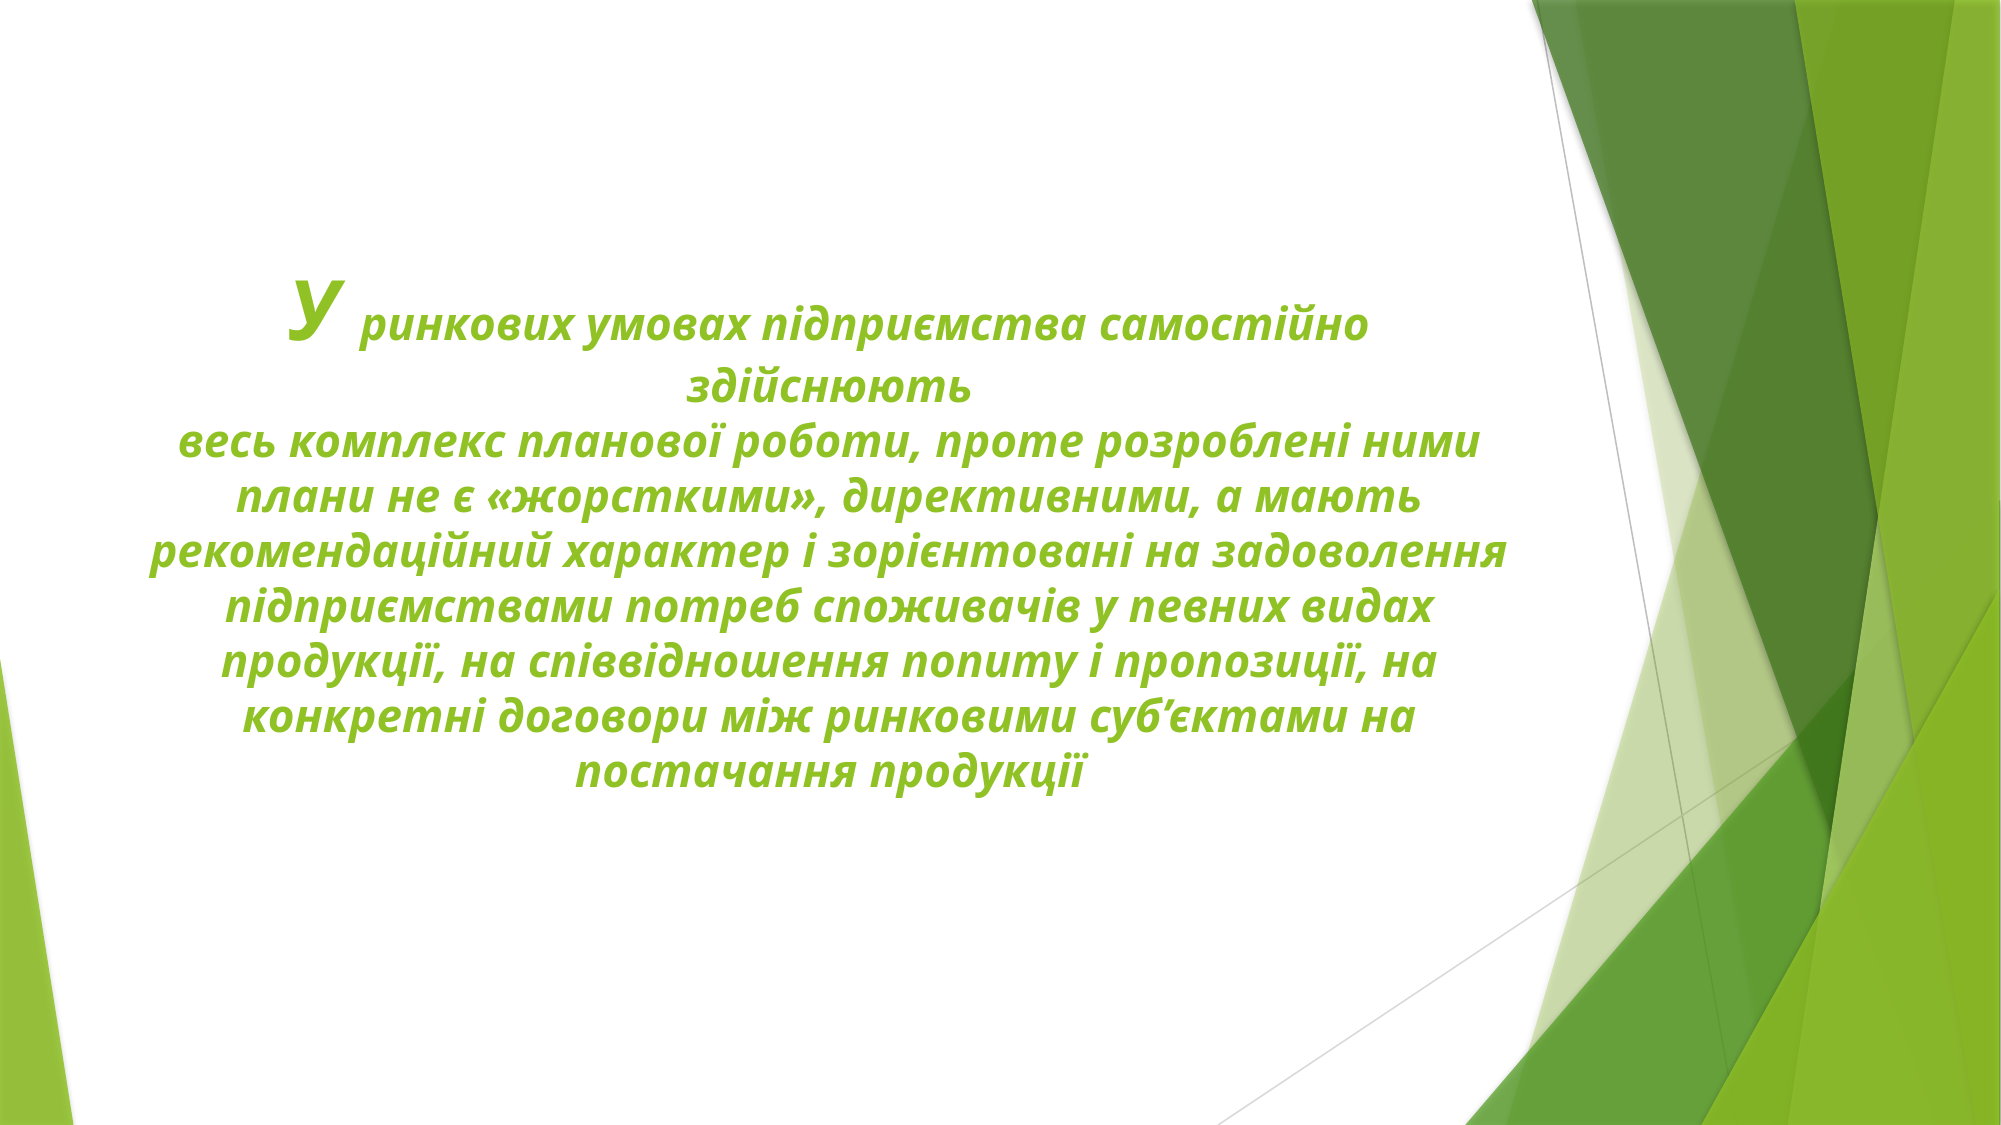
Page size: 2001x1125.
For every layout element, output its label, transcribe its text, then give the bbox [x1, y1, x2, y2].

title У ринкових умовах підприємства самостійно здійснюють весь комплекс планової роботи, проте розроблені ними плани не є «жорсткими», директивними, а мають рекомендаційний характер і зорієнтовані на задоволення підприємствами потреб споживачів у певних видах продукції, на співвідношення попиту і пропозиції, на конкретні договори між ринковими суб’єктами на постачання продукції [124, 115, 1535, 804]
